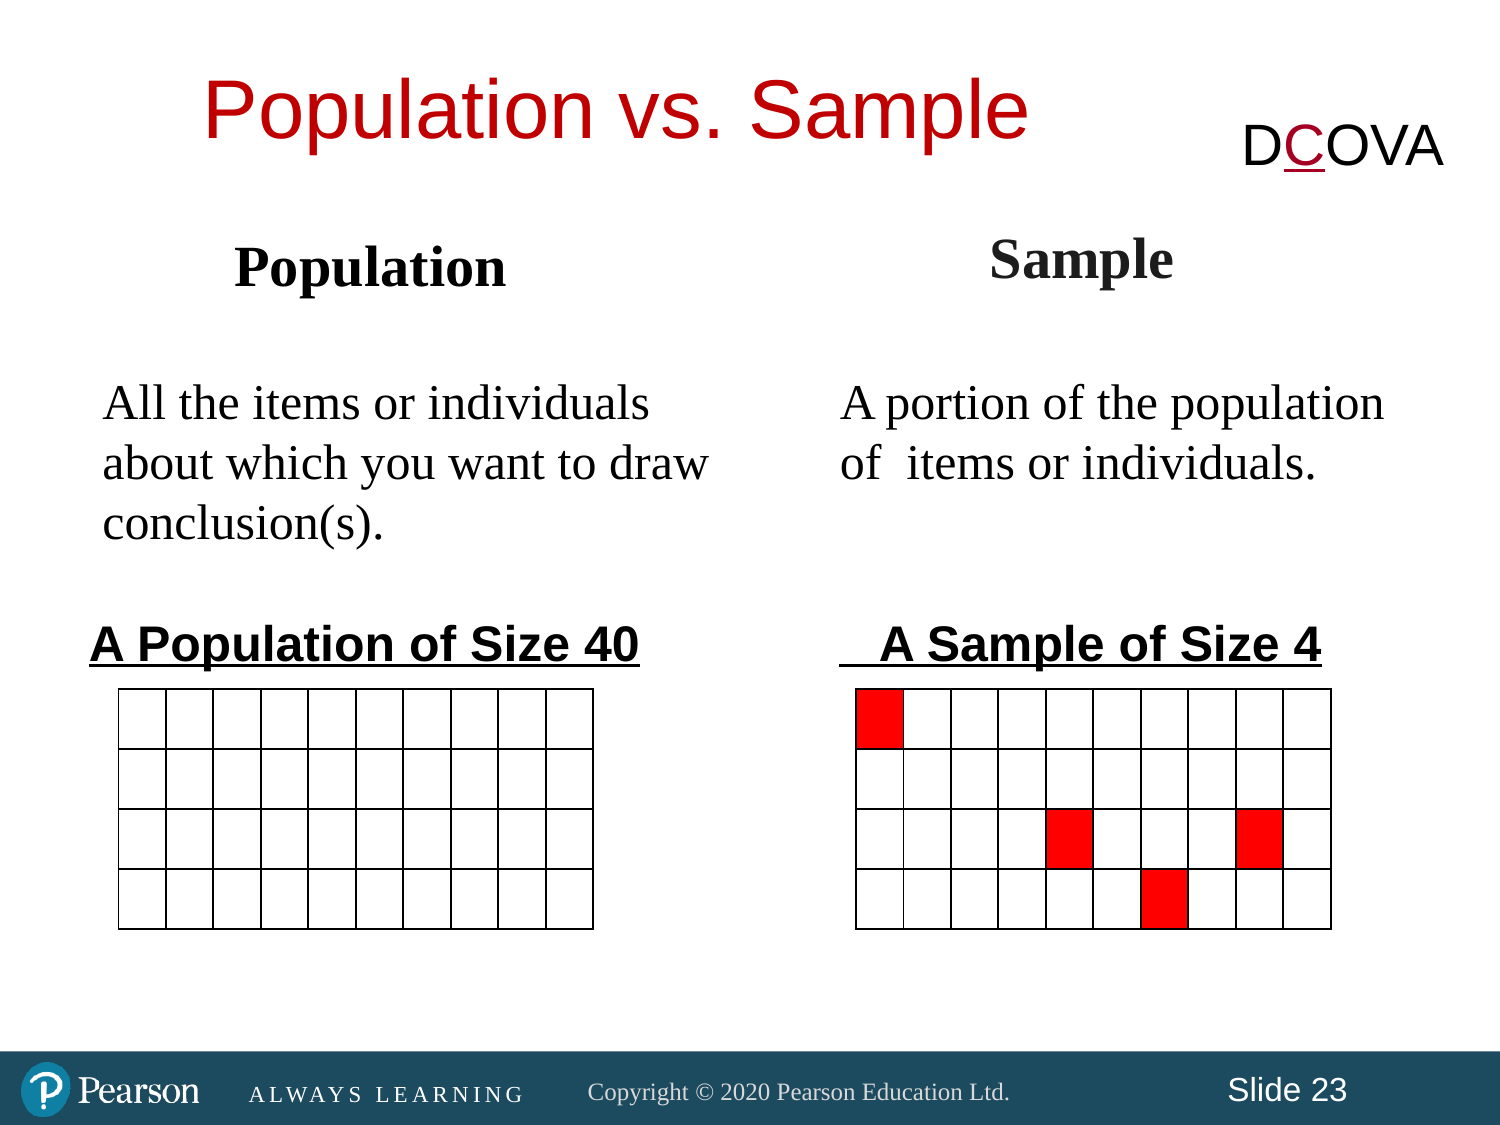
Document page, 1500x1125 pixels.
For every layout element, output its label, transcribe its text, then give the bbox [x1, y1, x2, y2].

table_cell [499, 810, 545, 868]
table_header [904, 690, 950, 748]
table_cell [1189, 870, 1235, 928]
table_cell [1237, 810, 1282, 868]
table_cell [1047, 810, 1092, 868]
text_box Population [219, 220, 526, 306]
table_cell [167, 810, 212, 868]
table_cell [119, 810, 165, 868]
table_header [309, 690, 355, 748]
table_cell [547, 810, 592, 868]
table_cell [1189, 750, 1235, 808]
table_cell [1237, 870, 1282, 928]
table_cell [214, 870, 260, 928]
table_header [262, 690, 307, 748]
table_header [404, 690, 450, 748]
table_header [1142, 690, 1187, 748]
table_cell [167, 750, 212, 808]
table_cell [499, 750, 545, 808]
table_cell [1047, 870, 1092, 928]
table_cell [452, 870, 497, 928]
table_header [1237, 690, 1282, 748]
table_cell [404, 750, 450, 808]
table_cell [1047, 750, 1092, 808]
table_cell [262, 870, 307, 928]
picture [21, 1062, 199, 1117]
table_header [1284, 690, 1330, 748]
table_cell [404, 810, 450, 868]
table_cell [309, 750, 355, 808]
table_header [857, 690, 903, 748]
table_cell [952, 810, 997, 868]
table_header [952, 690, 997, 748]
table_header [1189, 690, 1235, 748]
table_header [119, 690, 165, 748]
table_cell [1284, 810, 1330, 868]
table_cell [999, 750, 1045, 808]
table_cell [1142, 870, 1187, 928]
table_header [499, 690, 545, 748]
table_cell [857, 750, 903, 808]
table_header [214, 690, 260, 748]
table_header [452, 690, 497, 748]
table_cell [547, 750, 592, 808]
table_cell [309, 870, 355, 928]
table_cell [1142, 810, 1187, 868]
text_box DCOVA [1226, 99, 1459, 185]
table_cell [952, 750, 997, 808]
table_cell [214, 810, 260, 868]
table_cell [119, 750, 165, 808]
table_cell [1094, 810, 1140, 868]
table_header [999, 690, 1045, 748]
table_cell [262, 750, 307, 808]
table_header [1047, 690, 1092, 748]
table_cell [999, 870, 1045, 928]
table_cell [404, 870, 450, 928]
table_cell [357, 810, 402, 868]
table_cell [309, 810, 355, 868]
table_cell [904, 870, 950, 928]
table_cell [904, 750, 950, 808]
table_cell [1284, 870, 1330, 928]
table_header [167, 690, 212, 748]
table_cell [857, 870, 903, 928]
table_cell [1284, 750, 1330, 808]
table_cell [547, 870, 592, 928]
table_cell [357, 870, 402, 928]
table_header [547, 690, 592, 748]
text_box A portion of the population of items or individuals. [825, 362, 1400, 498]
table_cell [1094, 750, 1140, 808]
table_cell [214, 750, 260, 808]
table_cell [1237, 750, 1282, 808]
table_cell [1094, 870, 1140, 928]
title Population vs. Sample [188, 0, 1400, 163]
table_cell [999, 810, 1045, 868]
table_cell [119, 870, 165, 928]
table_cell [262, 810, 307, 868]
table_cell [857, 810, 903, 868]
table_cell [1189, 810, 1235, 868]
table_cell [952, 870, 997, 928]
table_cell [167, 870, 212, 928]
text_box All the items or individuals about which you want to draw conclusion(s). [87, 362, 738, 558]
table_cell [499, 870, 545, 928]
table_cell [1142, 750, 1187, 808]
table_cell [452, 750, 497, 808]
table_cell [904, 810, 950, 868]
text_box Sample [974, 212, 1200, 298]
table_header [357, 690, 402, 748]
table_header [1094, 690, 1140, 748]
table_cell [452, 810, 497, 868]
table_cell [357, 750, 402, 808]
text_box A Population of Size 40 A Sample of Size 4 [74, 604, 1337, 679]
